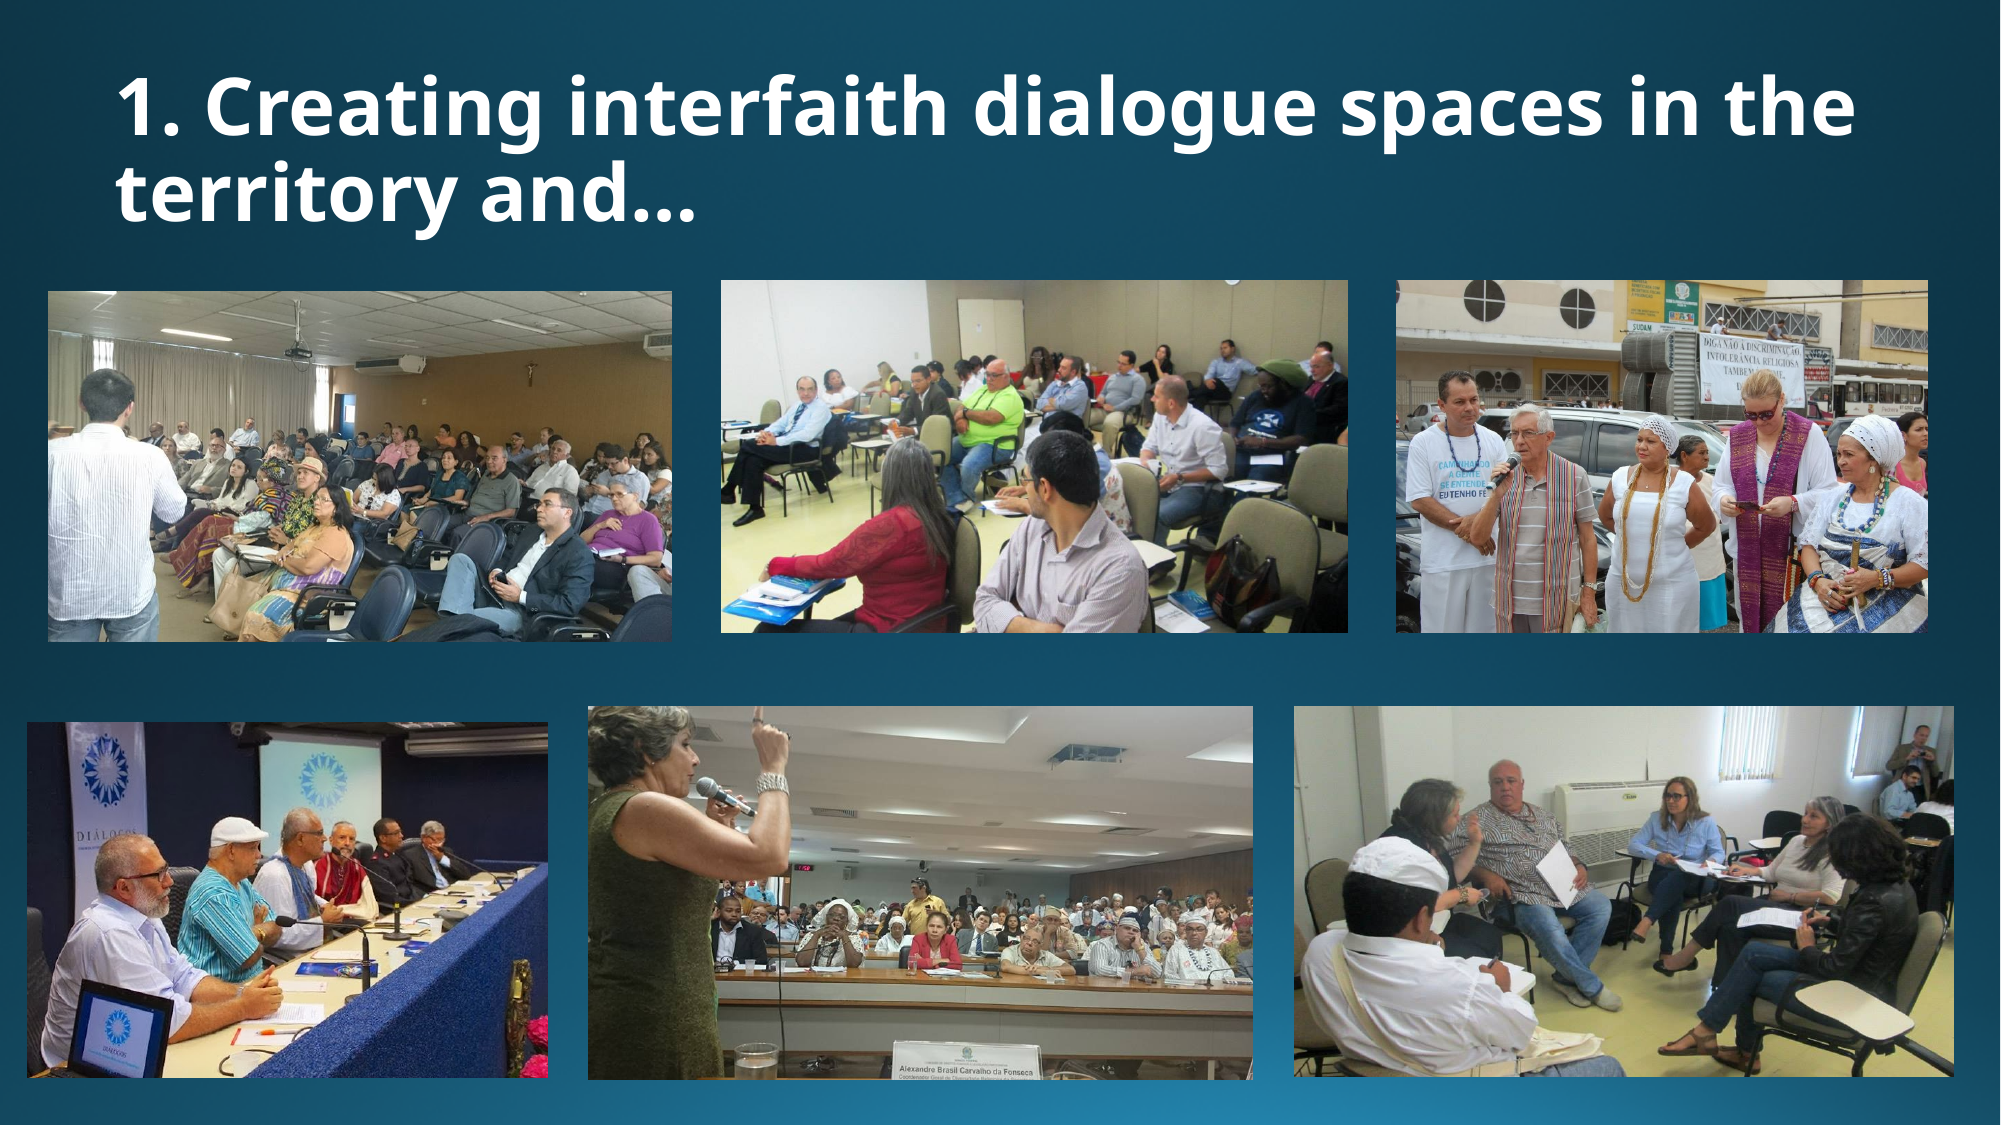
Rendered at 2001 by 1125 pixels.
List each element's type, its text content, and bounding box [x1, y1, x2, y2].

picture [0, 0, 2001, 1125]
title 1. Creating interfaith dialogue spaces in the territory and… [99, 58, 1900, 247]
